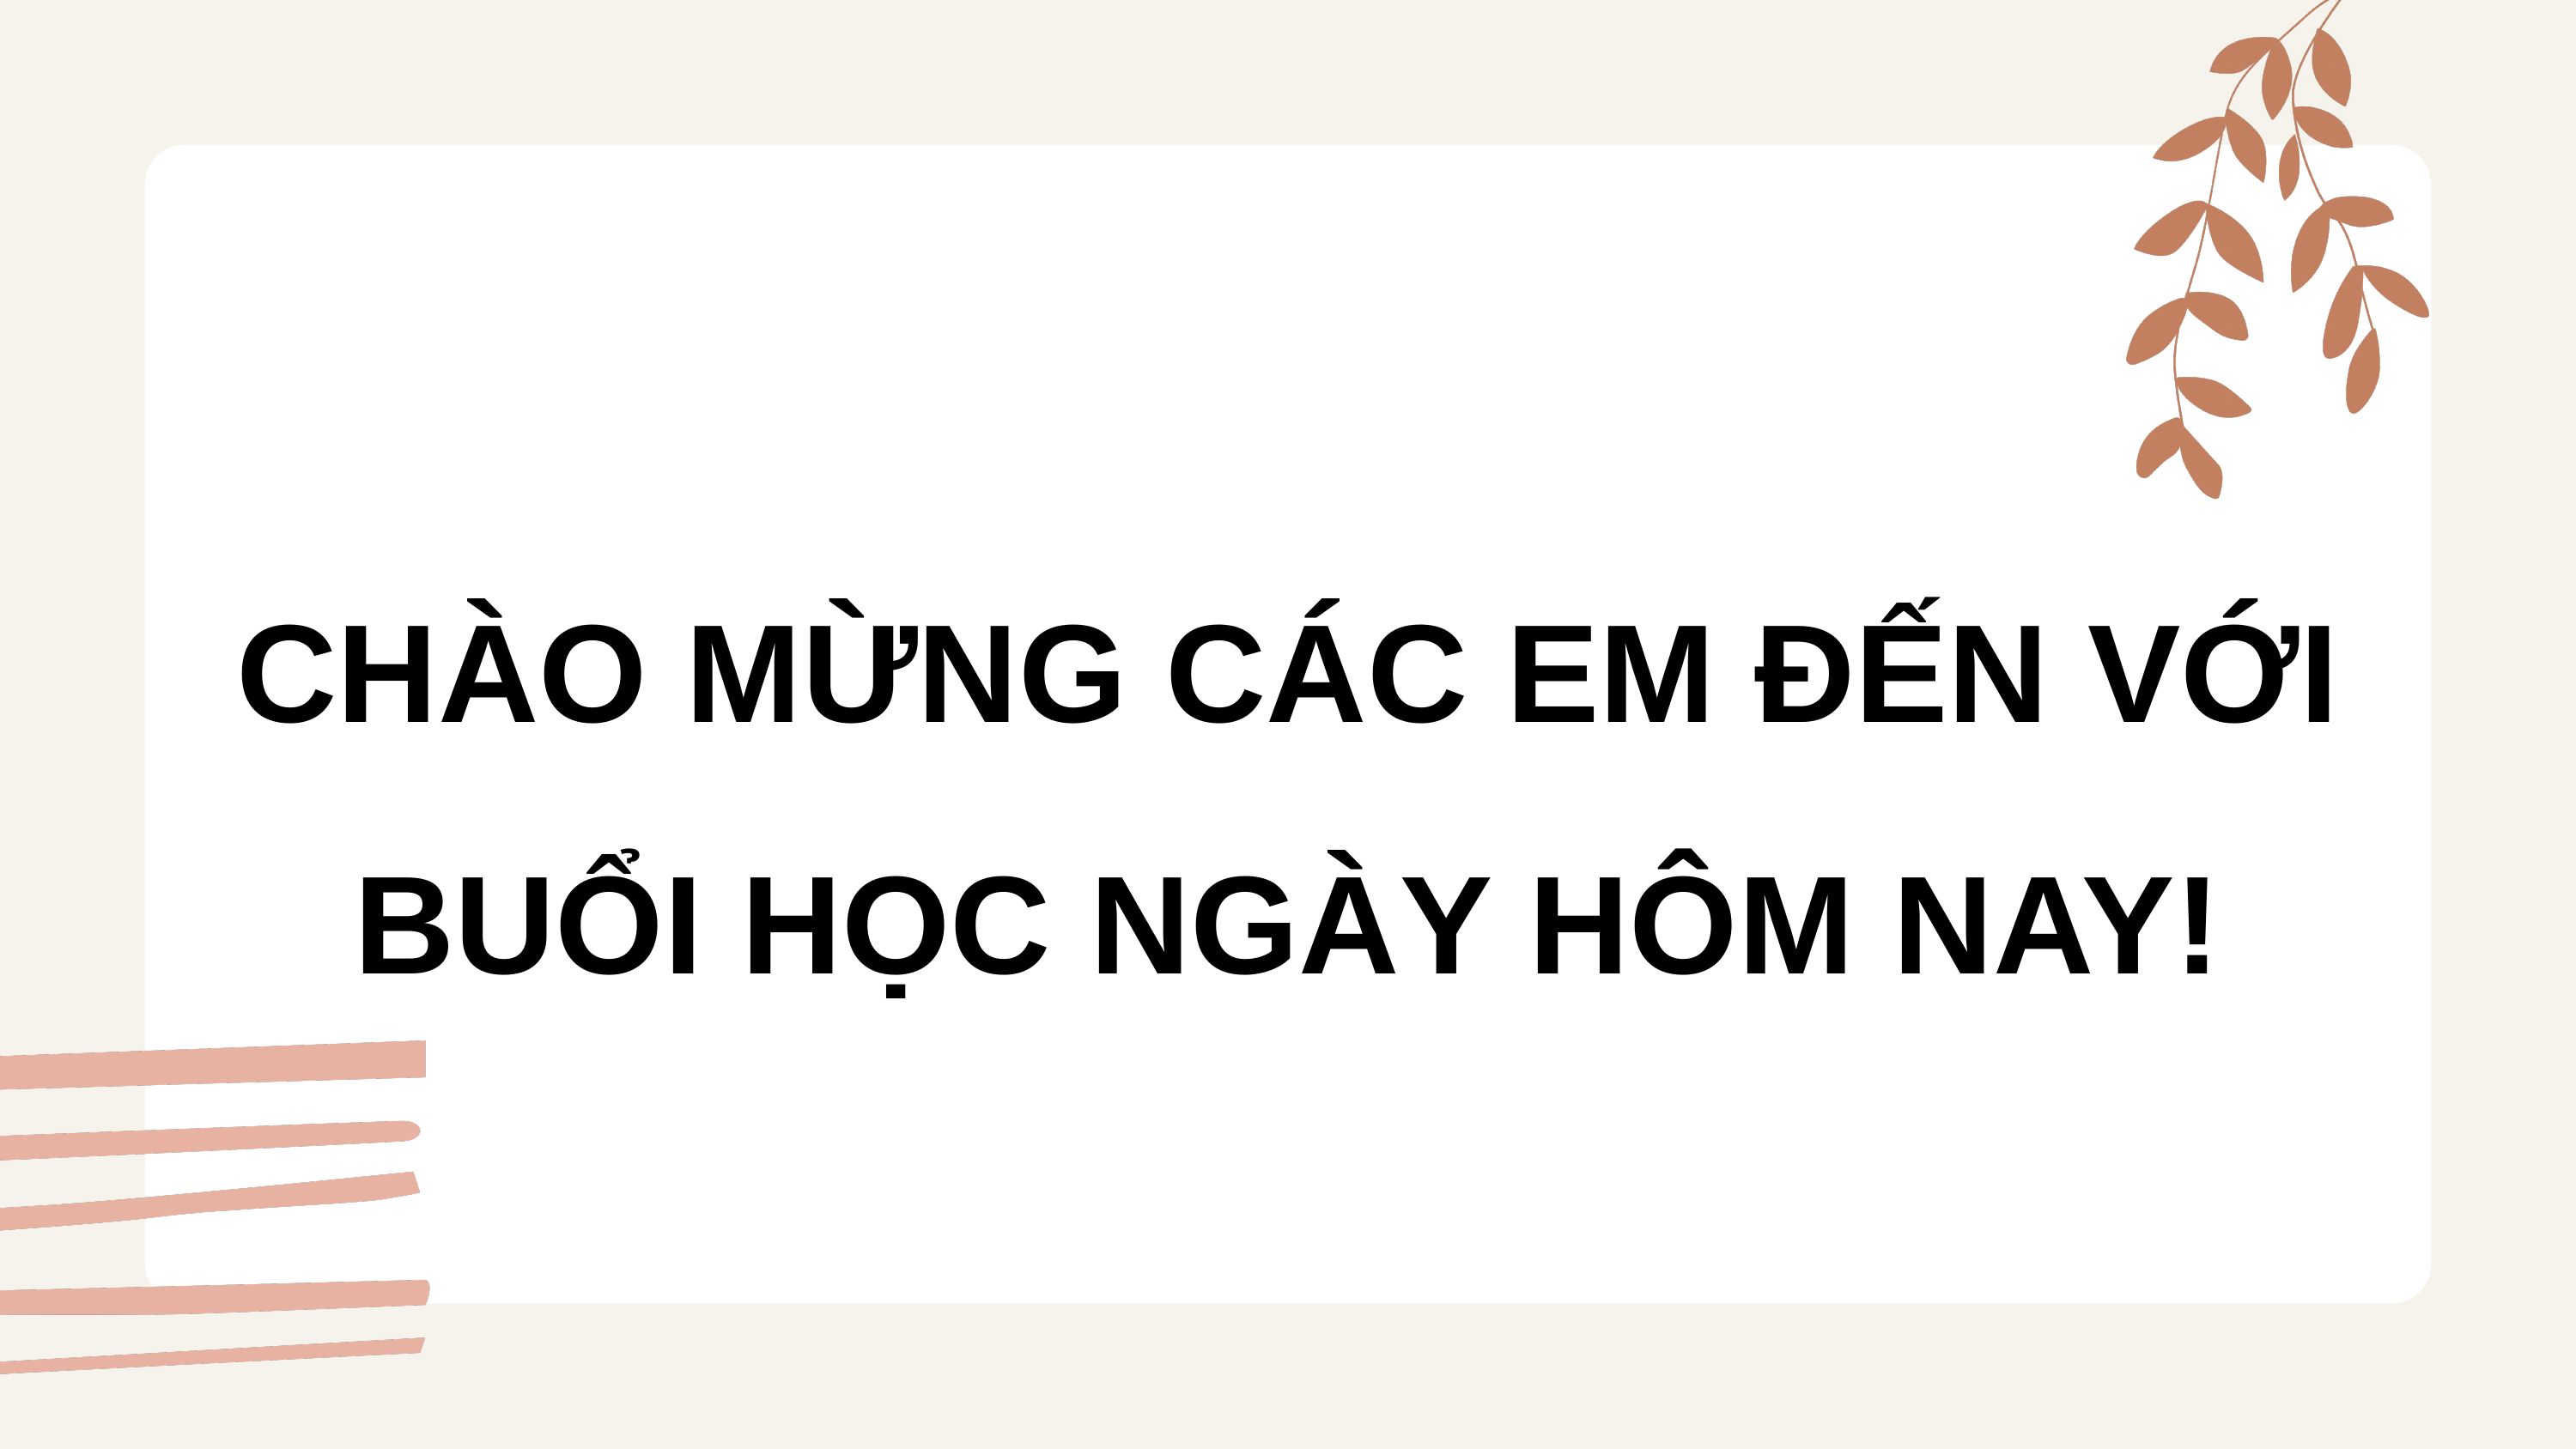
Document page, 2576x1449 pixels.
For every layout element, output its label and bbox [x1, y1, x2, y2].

picture [0, 1040, 430, 1382]
picture [2126, 0, 2432, 500]
text_box [144, 144, 2432, 1304]
